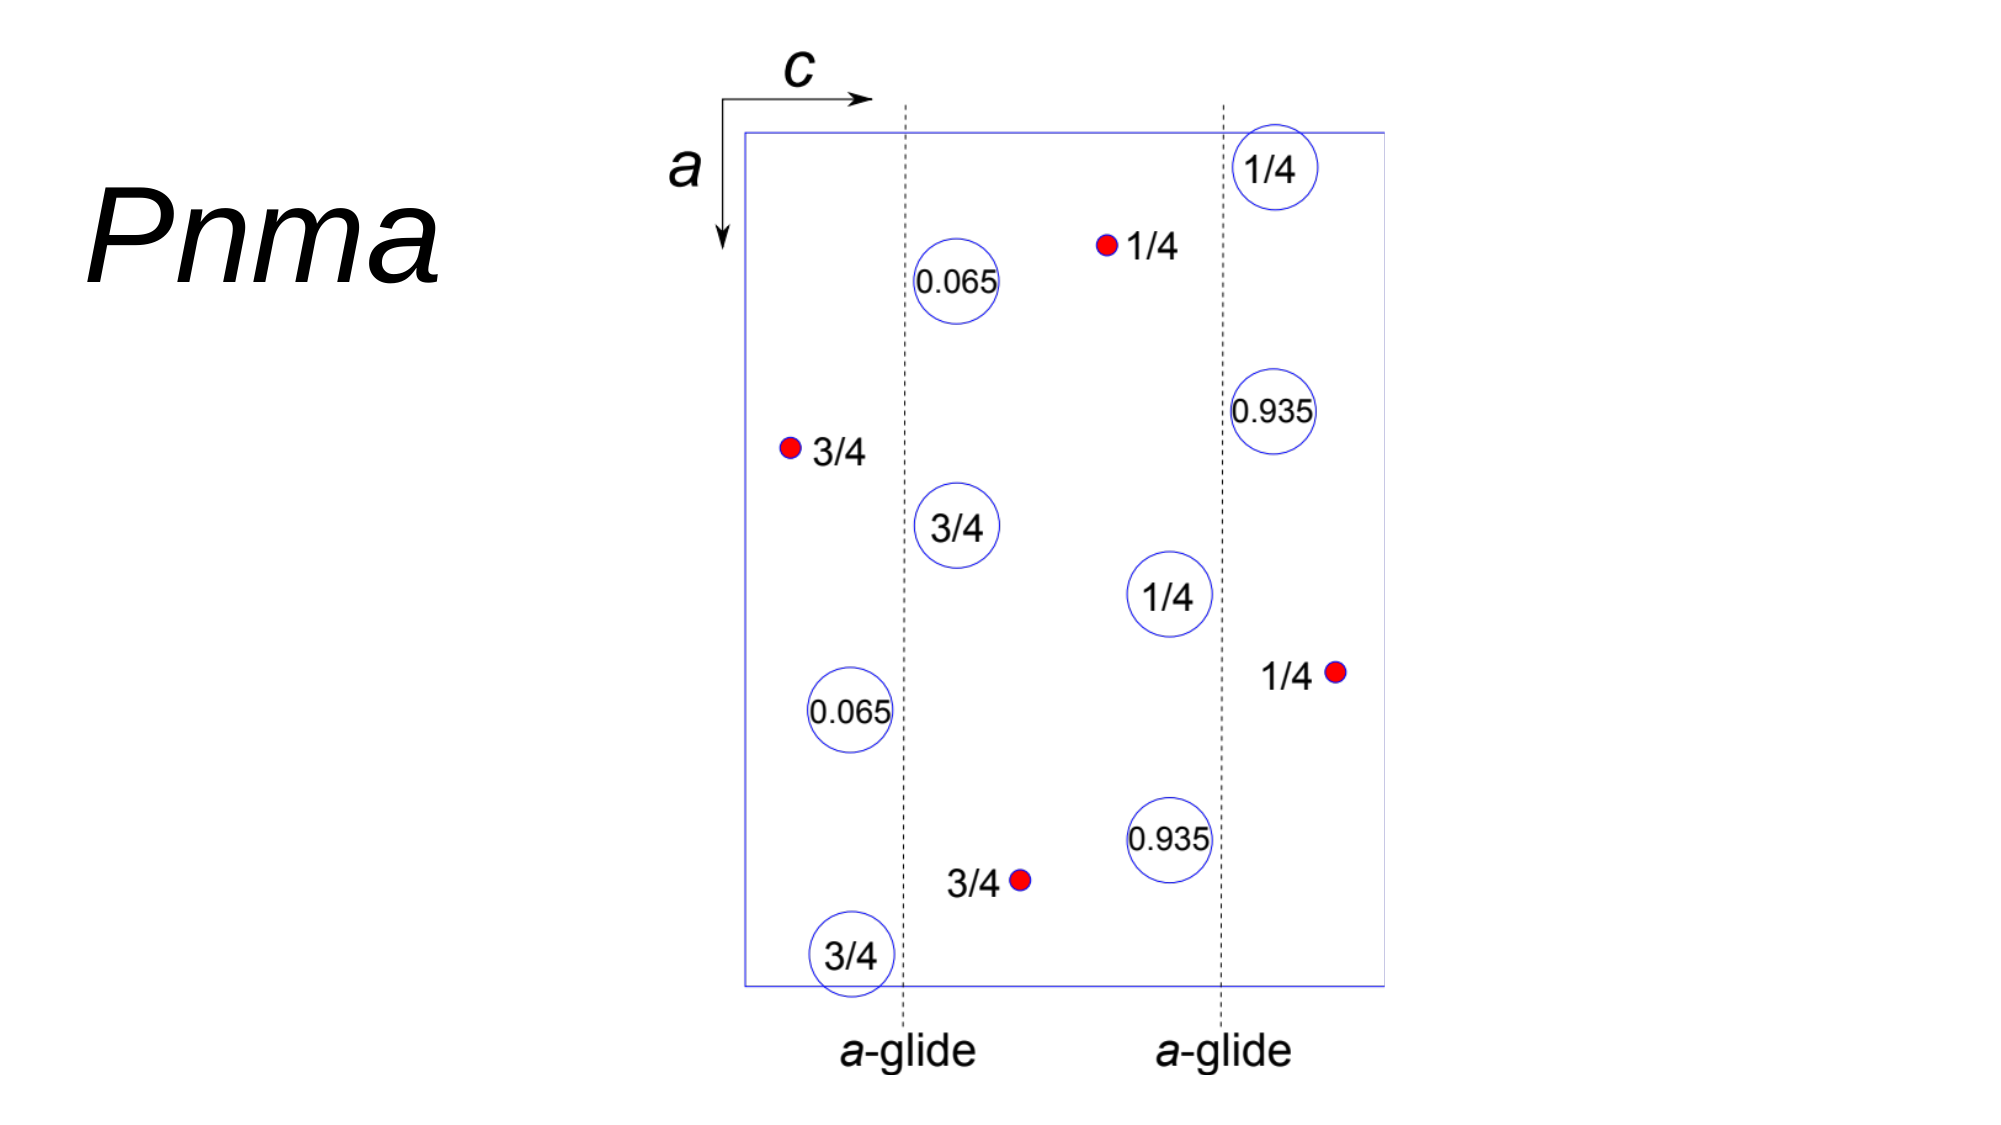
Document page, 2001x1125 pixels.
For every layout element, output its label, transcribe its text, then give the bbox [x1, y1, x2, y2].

picture [668, 50, 1385, 1075]
text_box Pnma [68, 137, 458, 317]
